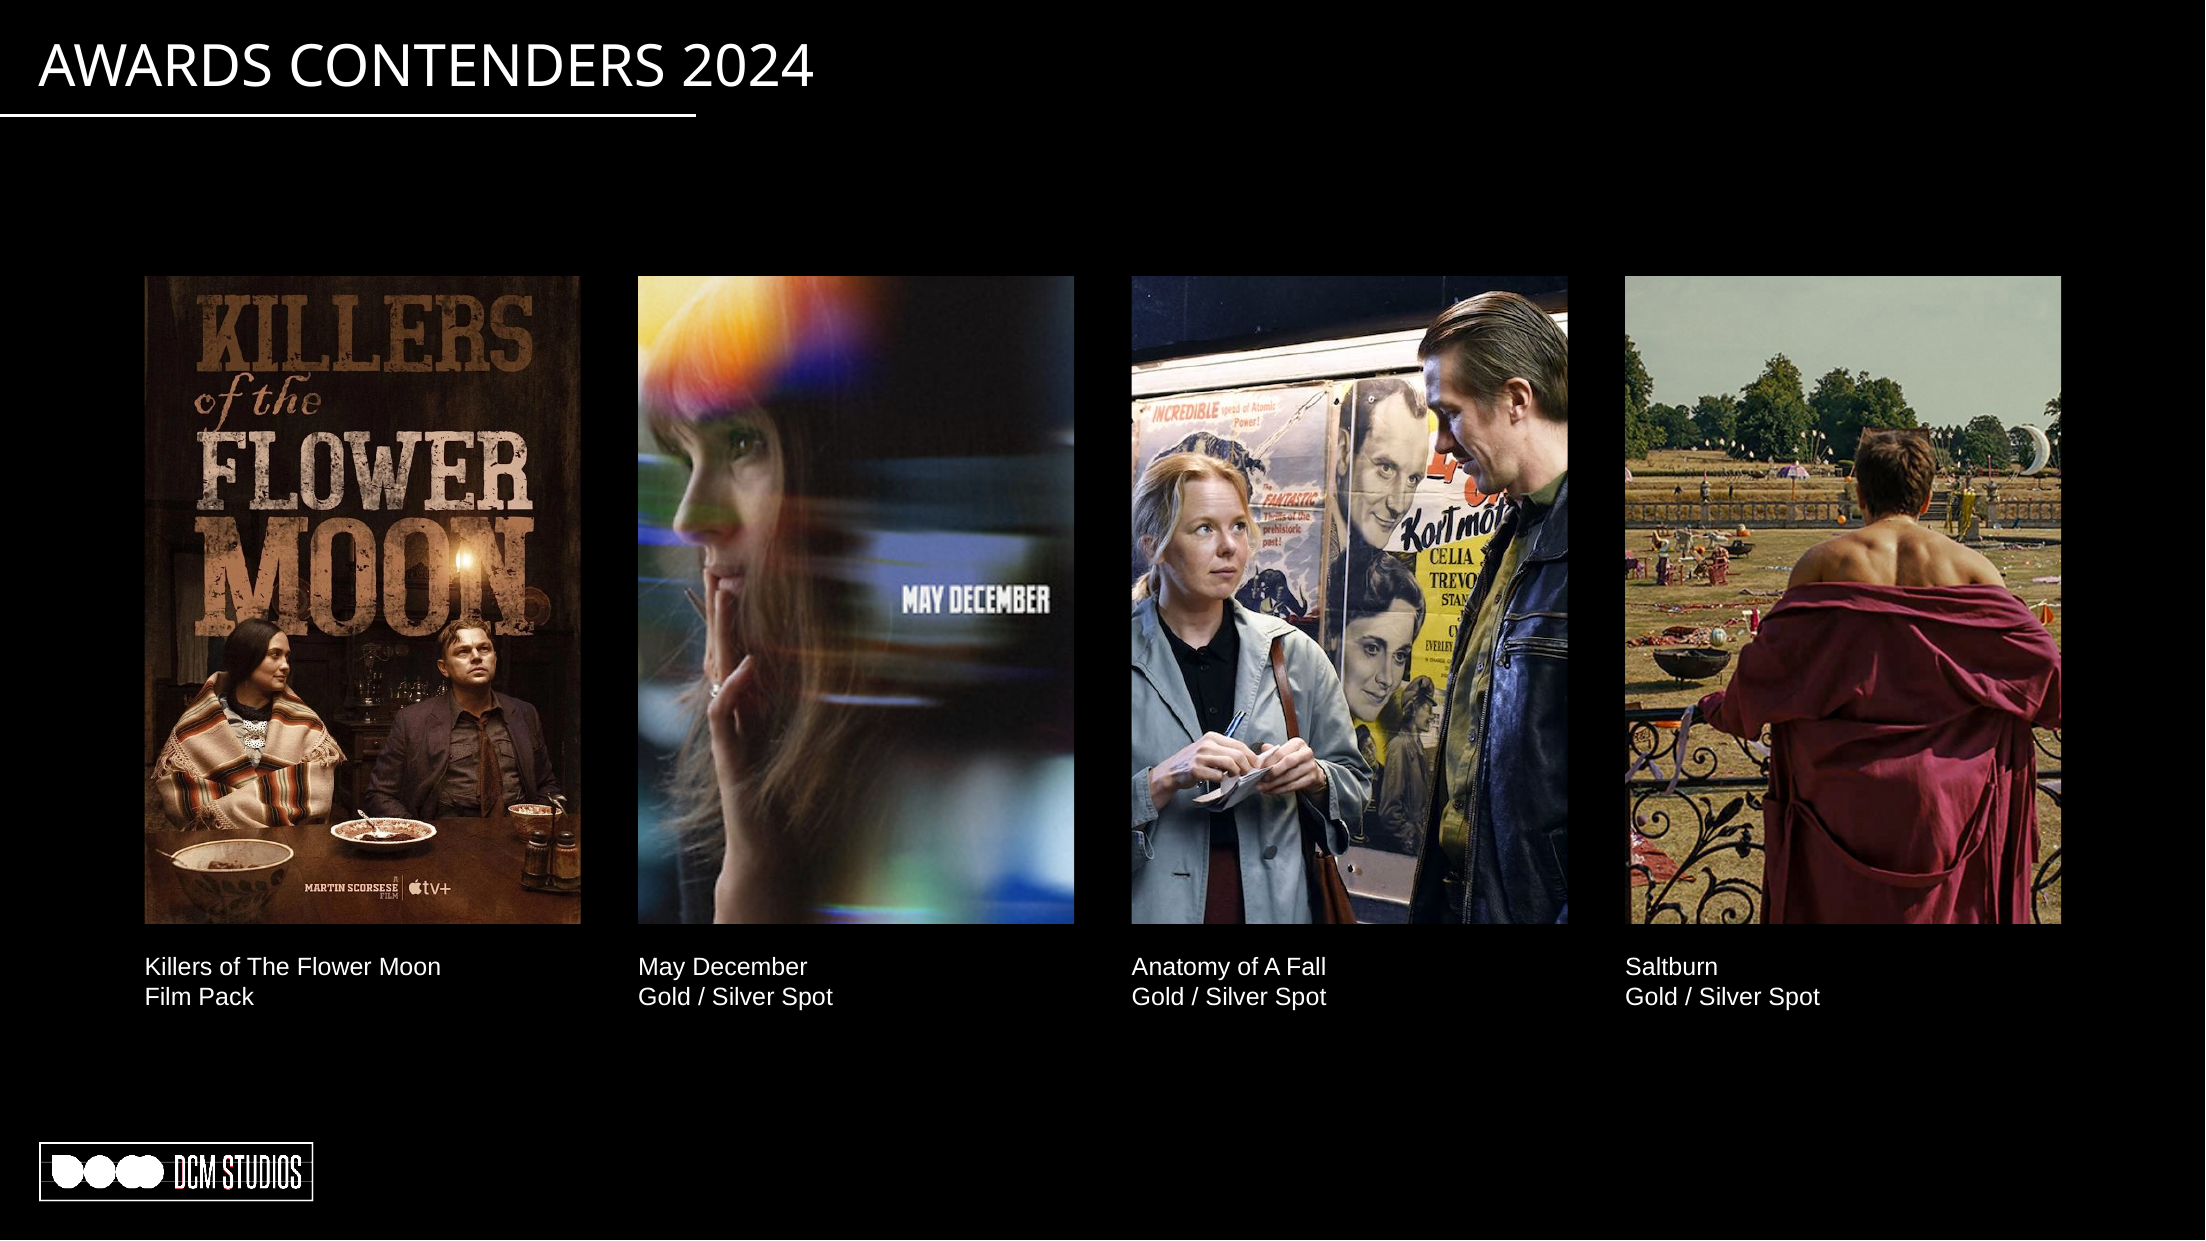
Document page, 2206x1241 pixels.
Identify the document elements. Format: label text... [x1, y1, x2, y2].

picture [637, 276, 1075, 924]
list Anatomy of A Fall Gold / Silver Spot [1131, 950, 1568, 1011]
list May December Gold / Silver Spot [638, 950, 1075, 1011]
picture [144, 276, 582, 924]
picture [37, 1141, 314, 1203]
title AWARDS CONTENDERS 2024 [38, 38, 2075, 88]
list Saltburn Gold / Silver Spot [1625, 950, 2062, 1011]
picture [1131, 276, 1568, 924]
picture [1624, 276, 2062, 924]
list Killers of The Flower Moon Film Pack [144, 950, 581, 1011]
